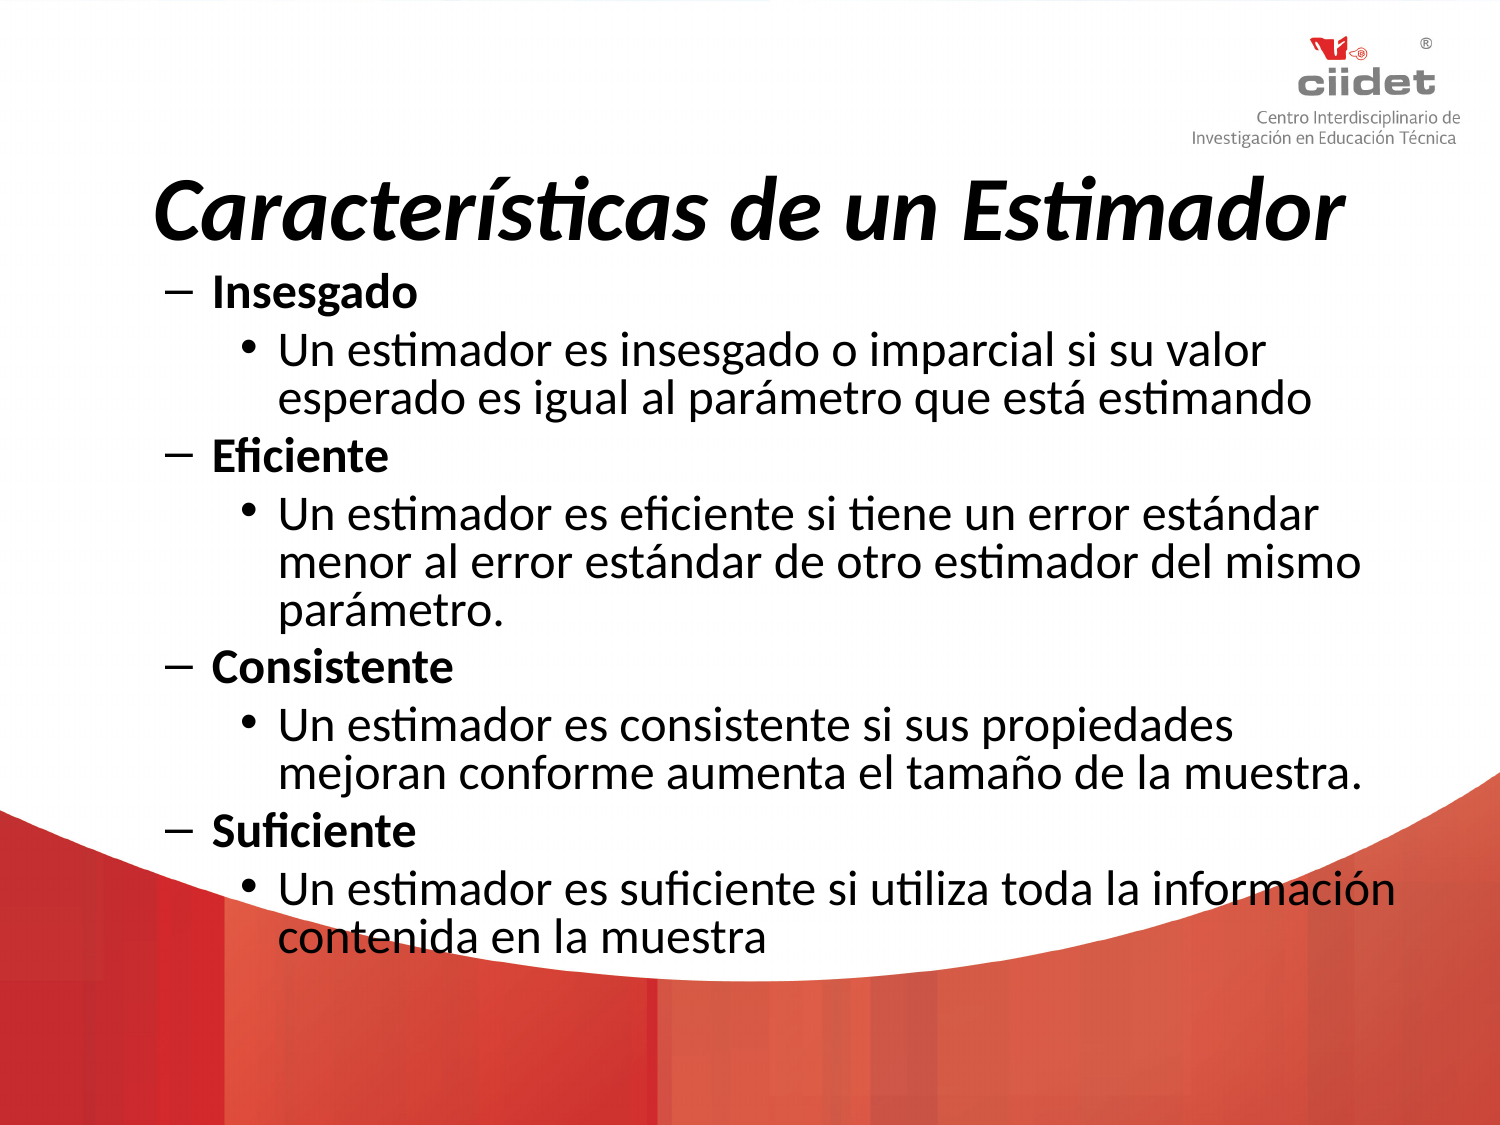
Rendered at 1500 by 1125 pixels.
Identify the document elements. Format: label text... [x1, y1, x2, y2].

picture [0, 0, 1500, 1125]
list Insesgado Un estimador es insesgado o imparcial si su valor esperado es igual al parámetro que está estimando Eficiente Un estimador es eficiente si tiene un error estándar menor al error estándar de otro estimador del mismo parámetro. Consistente Un estimador es consistente si sus propiedades mejoran conforme aumenta el tamaño de la muestra. Suficiente Un estimador es suficiente si utiliza toda la información contenida en la muestra [75, 262, 1425, 1005]
title Características de un Estimador [75, 156, 1425, 251]
